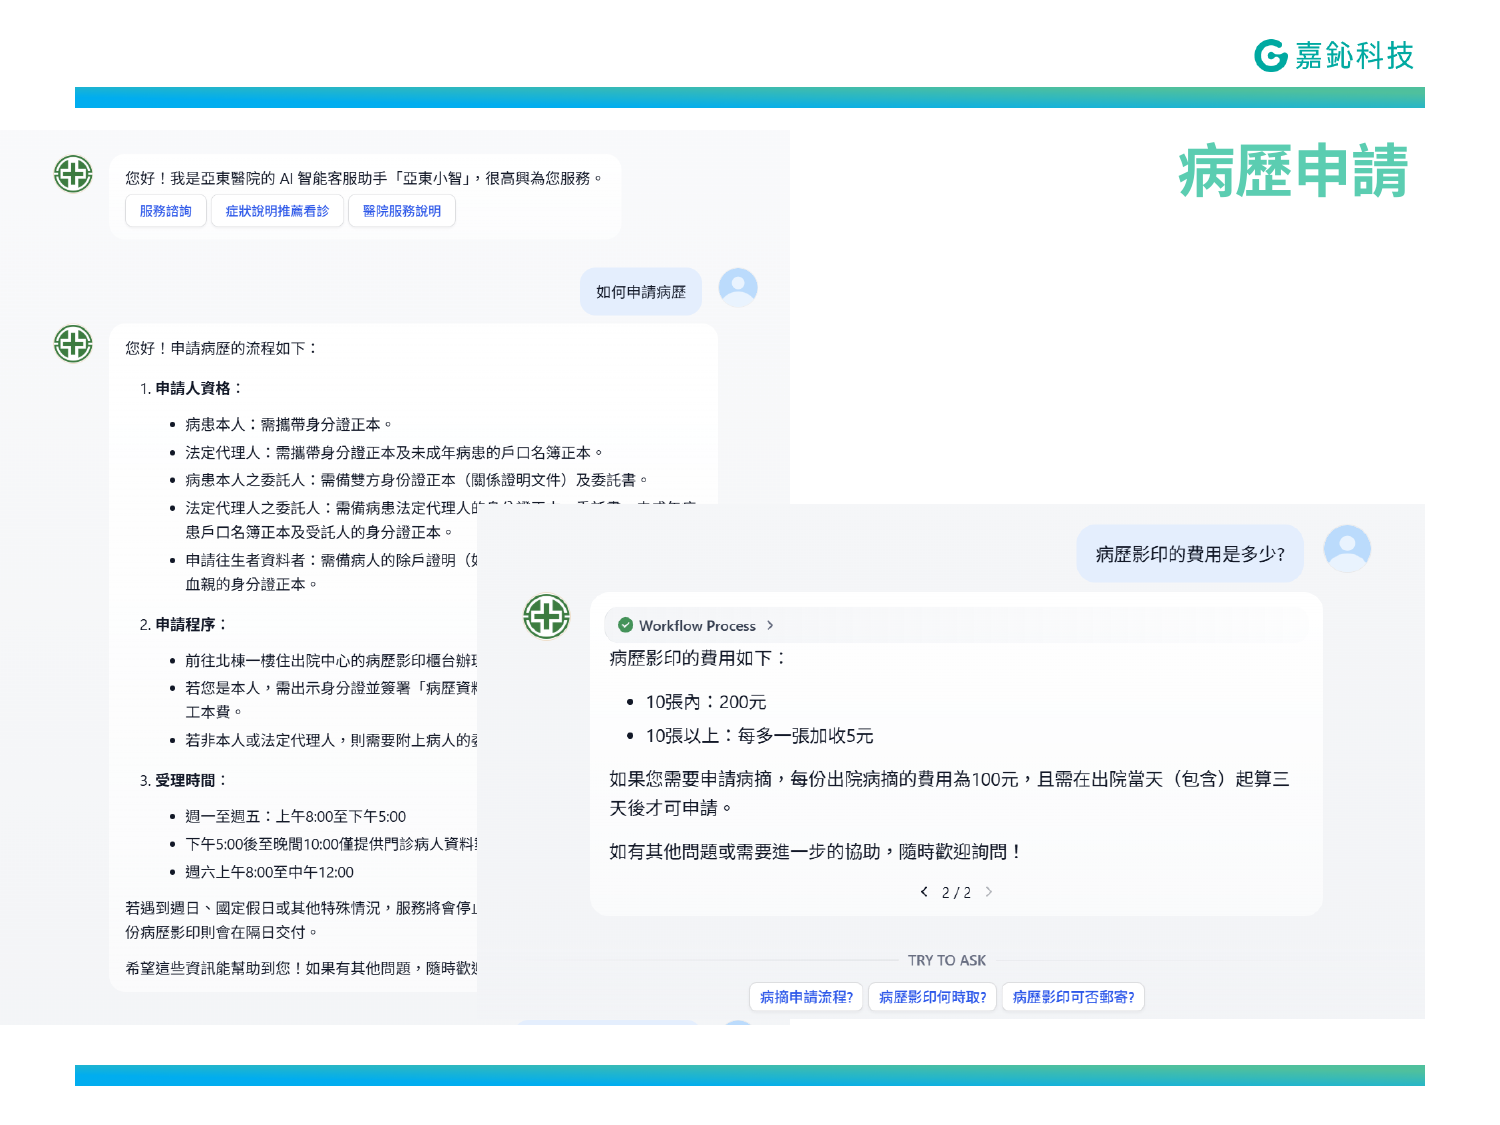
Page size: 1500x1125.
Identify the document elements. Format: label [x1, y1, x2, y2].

list [0, 130, 791, 1025]
picture [0, 0, 1500, 1125]
